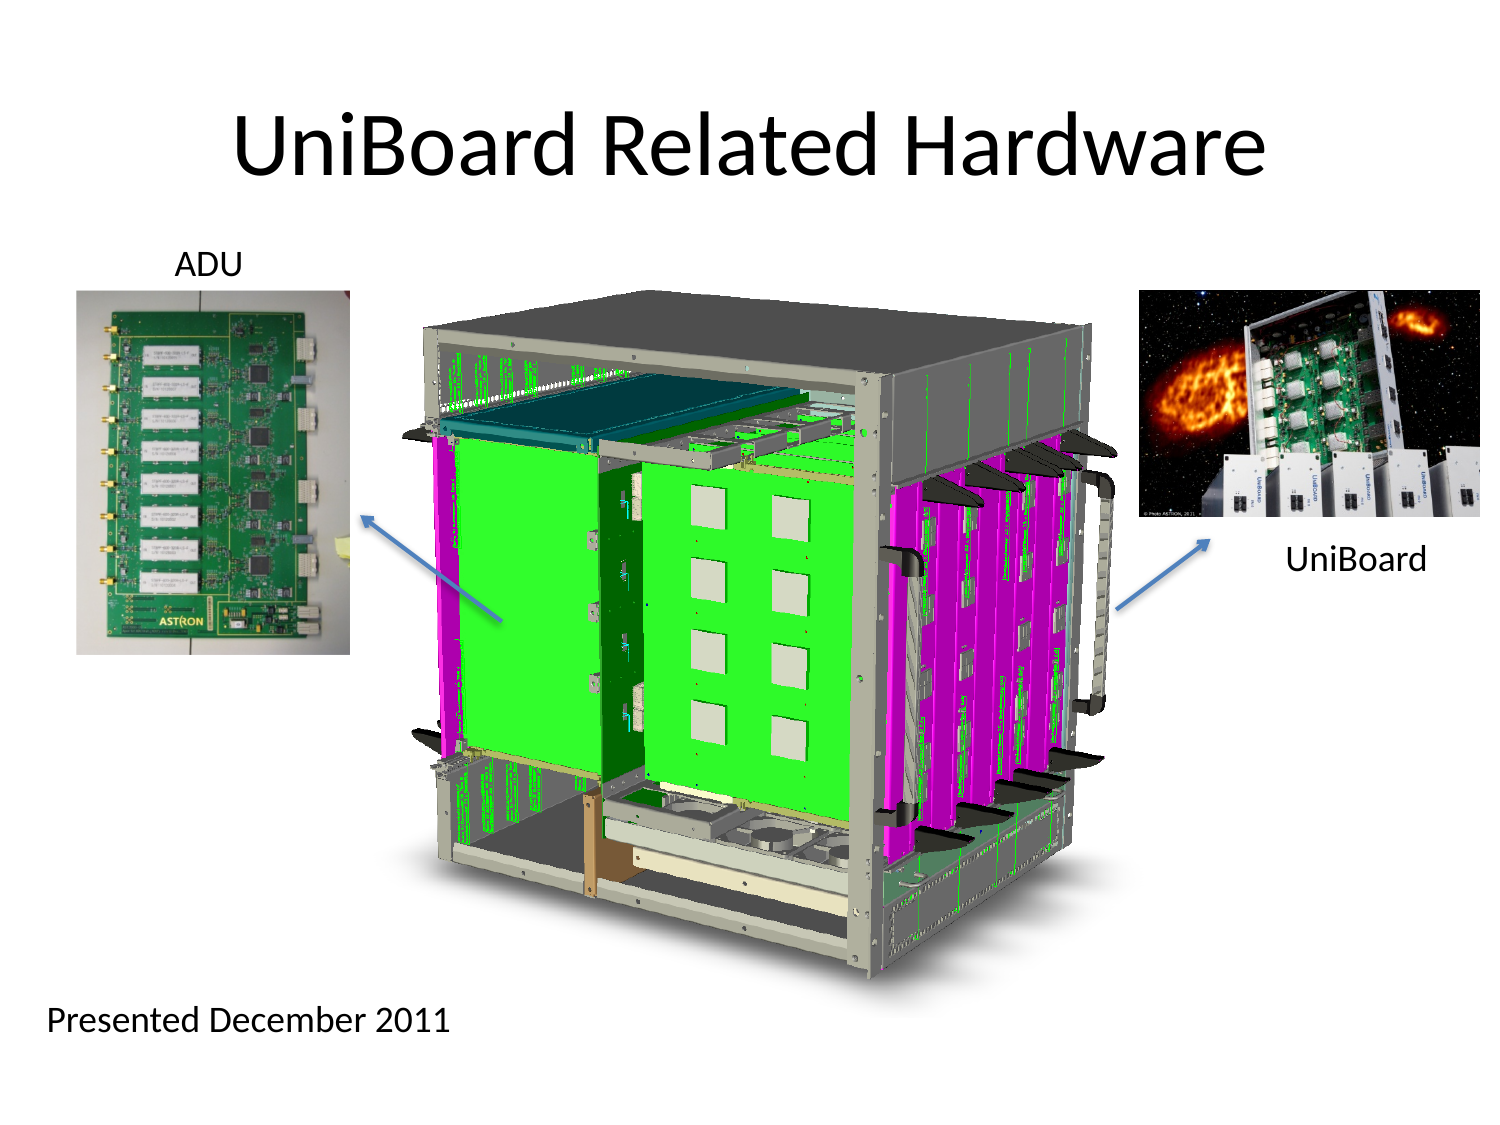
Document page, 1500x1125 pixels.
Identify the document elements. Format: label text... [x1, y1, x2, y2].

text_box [1115, 538, 1211, 610]
title UniBoard Related Hardware [75, 45, 1425, 233]
picture [30, 231, 1480, 1019]
text_box ADU [159, 231, 259, 292]
text_box UniBoard [1270, 527, 1444, 587]
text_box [359, 514, 503, 622]
text_box Presented December 2011 [31, 987, 467, 1048]
